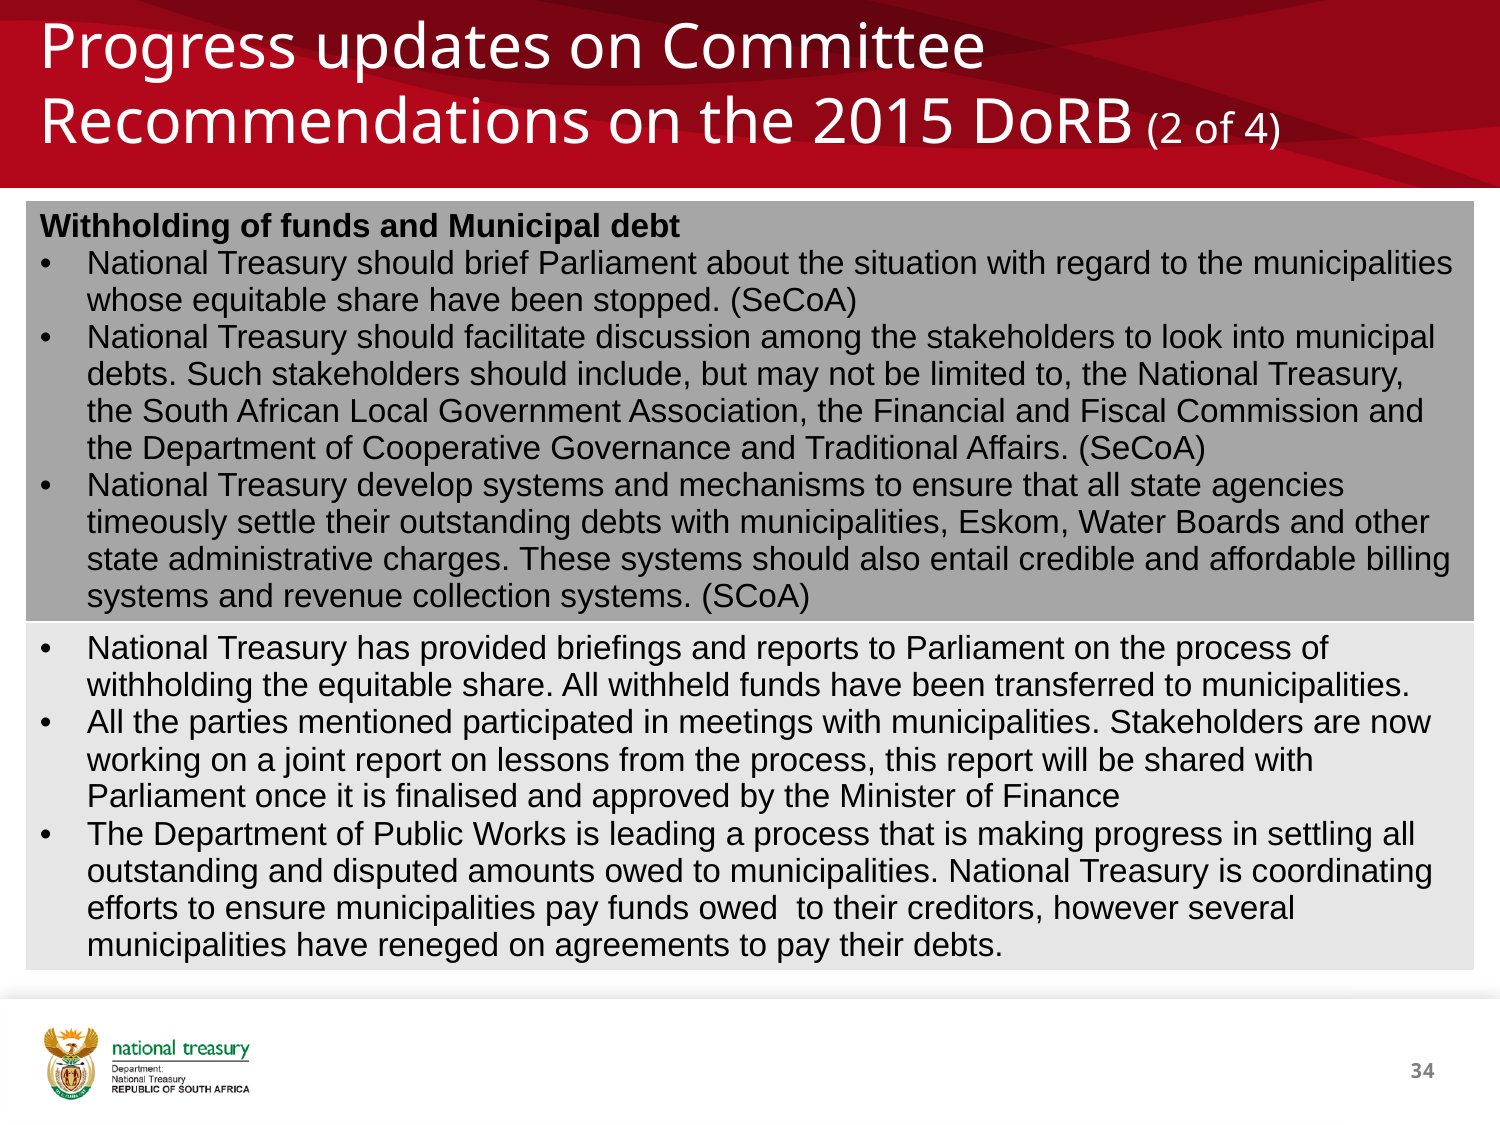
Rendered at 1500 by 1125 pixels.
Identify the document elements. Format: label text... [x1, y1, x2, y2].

table_header Withholding of funds and Municipal debt National Treasury should brief Parliament about the situation with regard to the municipalities whose equitable share have been stopped. (SeCoA) National Treasury should facilitate discussion among the stakeholders to look into municipal debts. Such stakeholders should include, but may not be limited to, the National Treasury, the South African Local Government Association, the Financial and Fiscal Commission and the Department of Cooperative Governance and Traditional Affairs. (SeCoA) National Treasury develop systems and mechanisms to ensure that all state agencies timeously settle their outstanding debts with municipalities, Eskom, Water Boards and other state administrative charges. These systems should also entail credible and affordable billing systems and revenue collection systems. (SCoA) [26, 201, 1474, 621]
slide_number 34 [1137, 1049, 1451, 1125]
picture [0, 977, 1500, 1125]
picture [0, 0, 1500, 188]
title Progress updates on Committee Recommendations on the 2015 DoRB (2 of 4) [24, 12, 1476, 151]
table_cell National Treasury has provided briefings and reports to Parliament on the process of withholding the equitable share. All withheld funds have been transferred to municipalities. All the parties mentioned participated in meetings with municipalities. Stakeholders are now working on a joint report on lessons from the process, this report will be shared with Parliament once it is finalised and approved by the Minister of Finance The Department of Public Works is leading a process that is making progress in settling all outstanding and disputed amounts owed to municipalities. National Treasury is coordinating efforts to ensure municipalities pay funds owed to their creditors, however several municipalities have reneged on agreements to pay their debts. [26, 623, 1474, 970]
